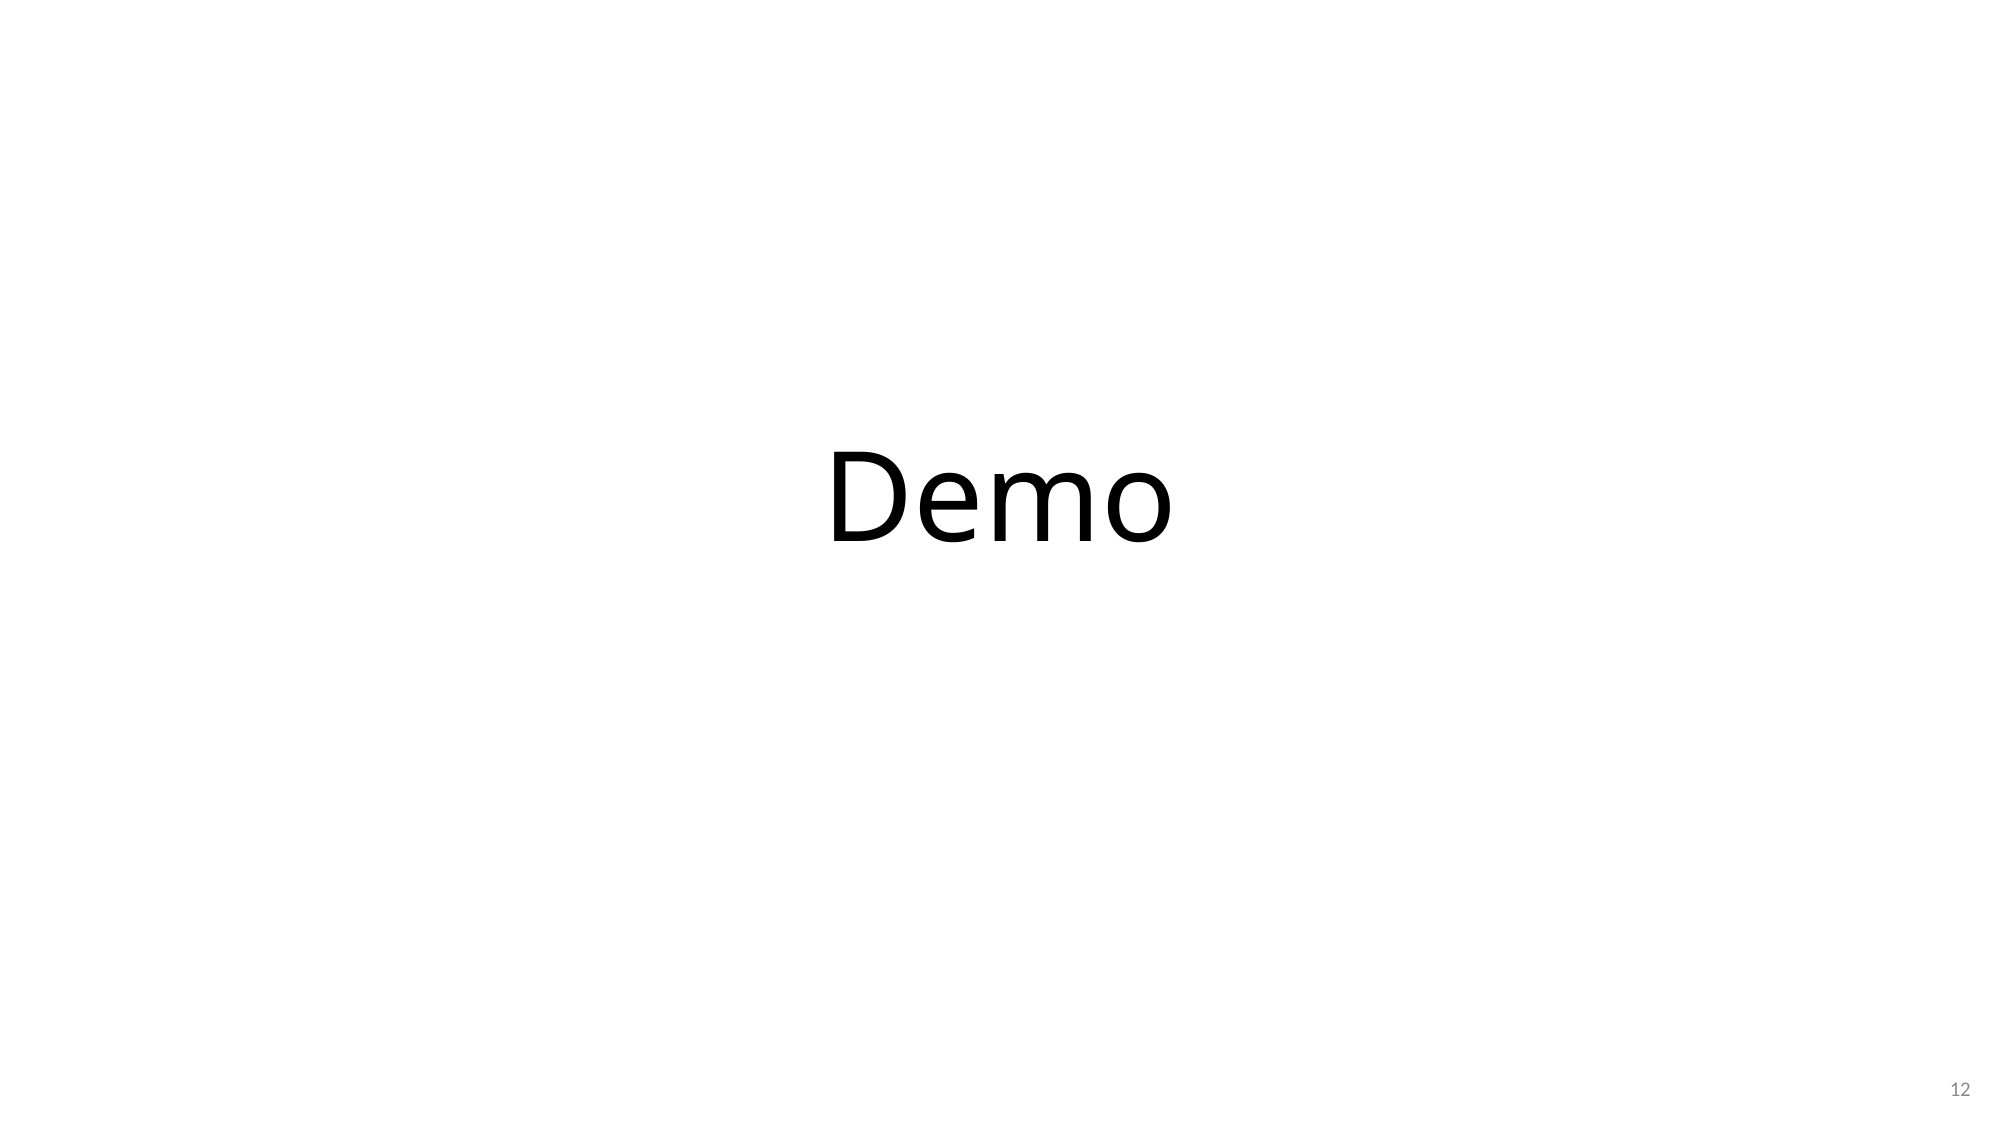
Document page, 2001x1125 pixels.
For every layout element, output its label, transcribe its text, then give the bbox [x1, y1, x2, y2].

slide_number 12 [1535, 1065, 1986, 1111]
title Demo [249, 184, 1750, 576]
